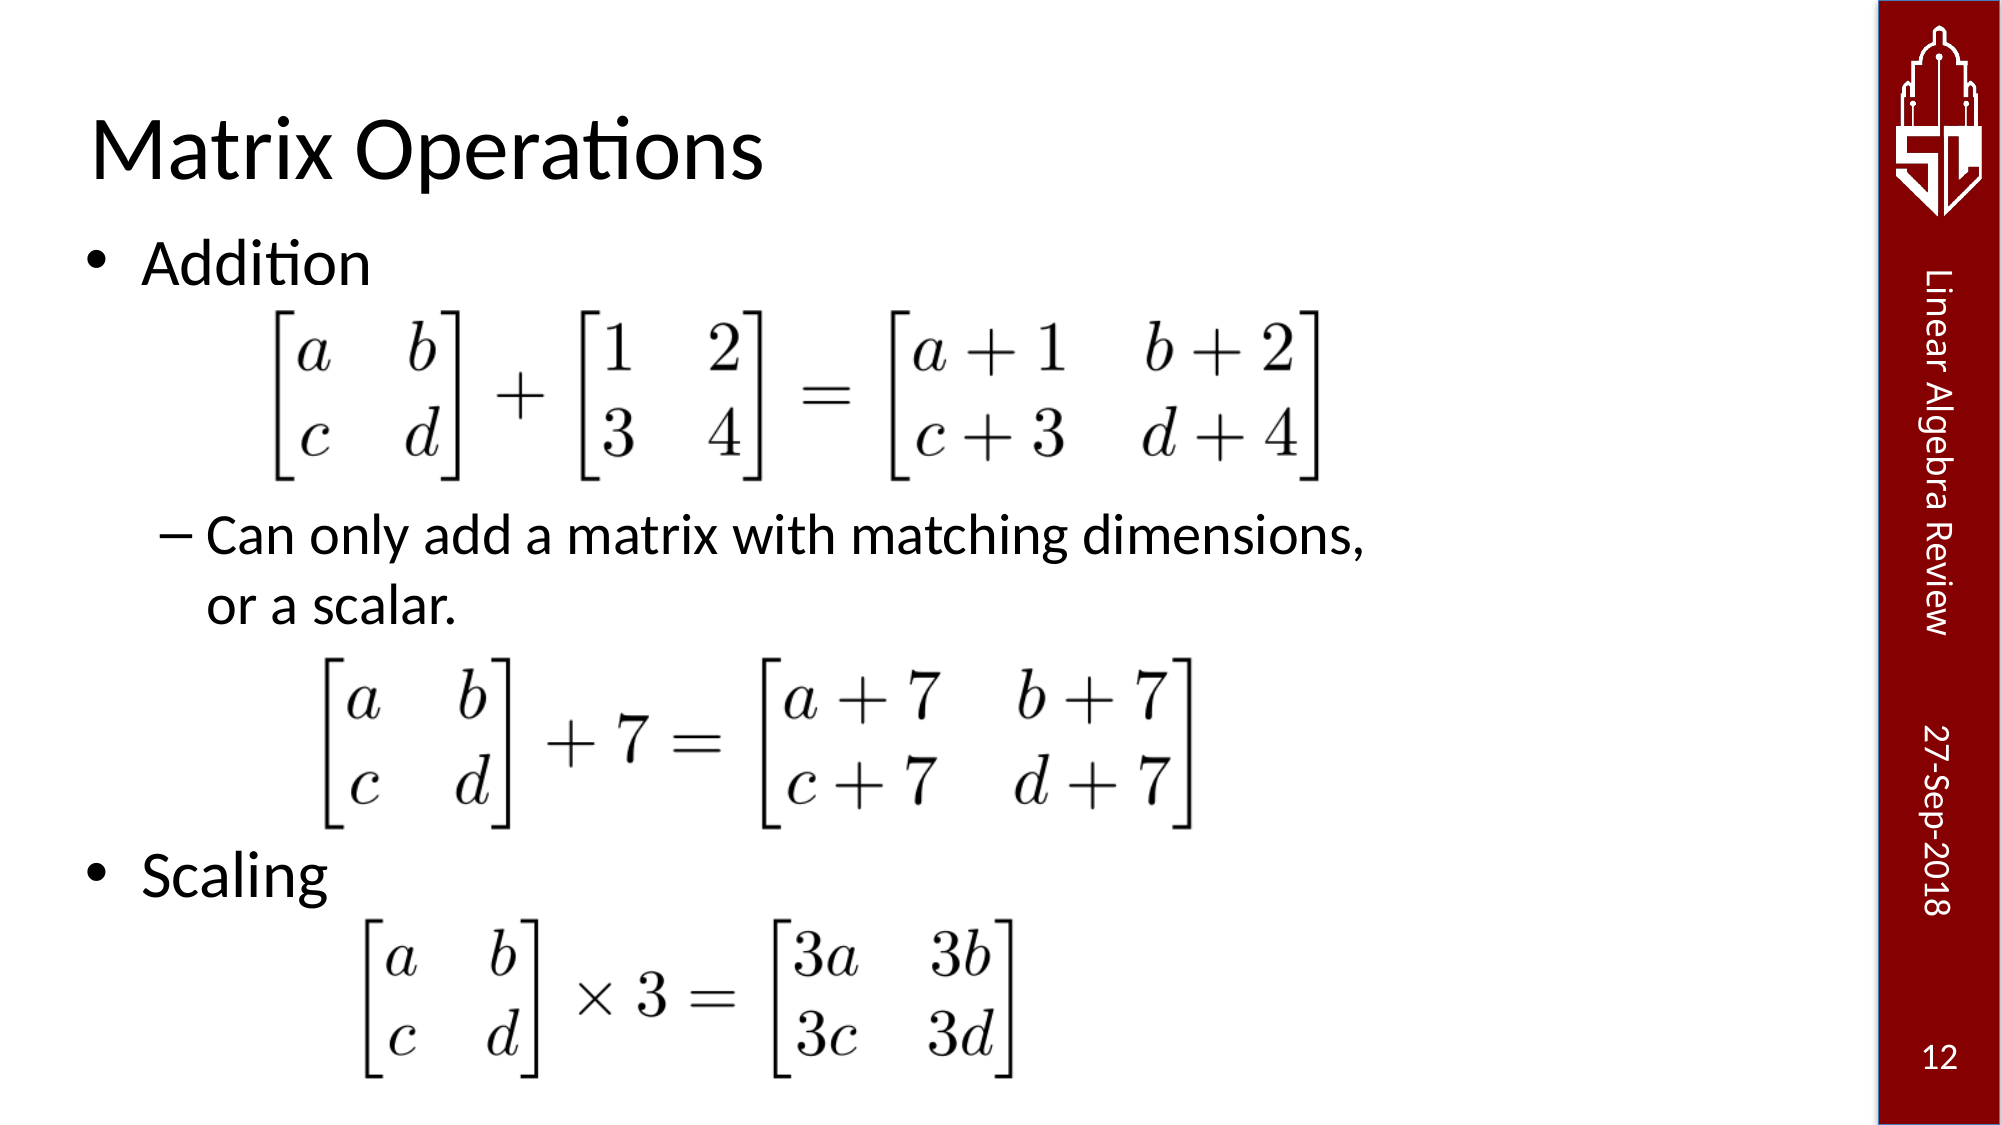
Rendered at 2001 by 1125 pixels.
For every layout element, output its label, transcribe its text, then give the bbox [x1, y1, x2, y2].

picture [302, 635, 1203, 843]
picture [1896, 25, 1982, 217]
picture [263, 285, 1329, 492]
picture [350, 909, 1023, 1086]
list Addition Can only add a matrix with matching dimensions, or a scalar. Scaling [69, 210, 1420, 1011]
title Matrix Operations [74, 49, 1425, 238]
